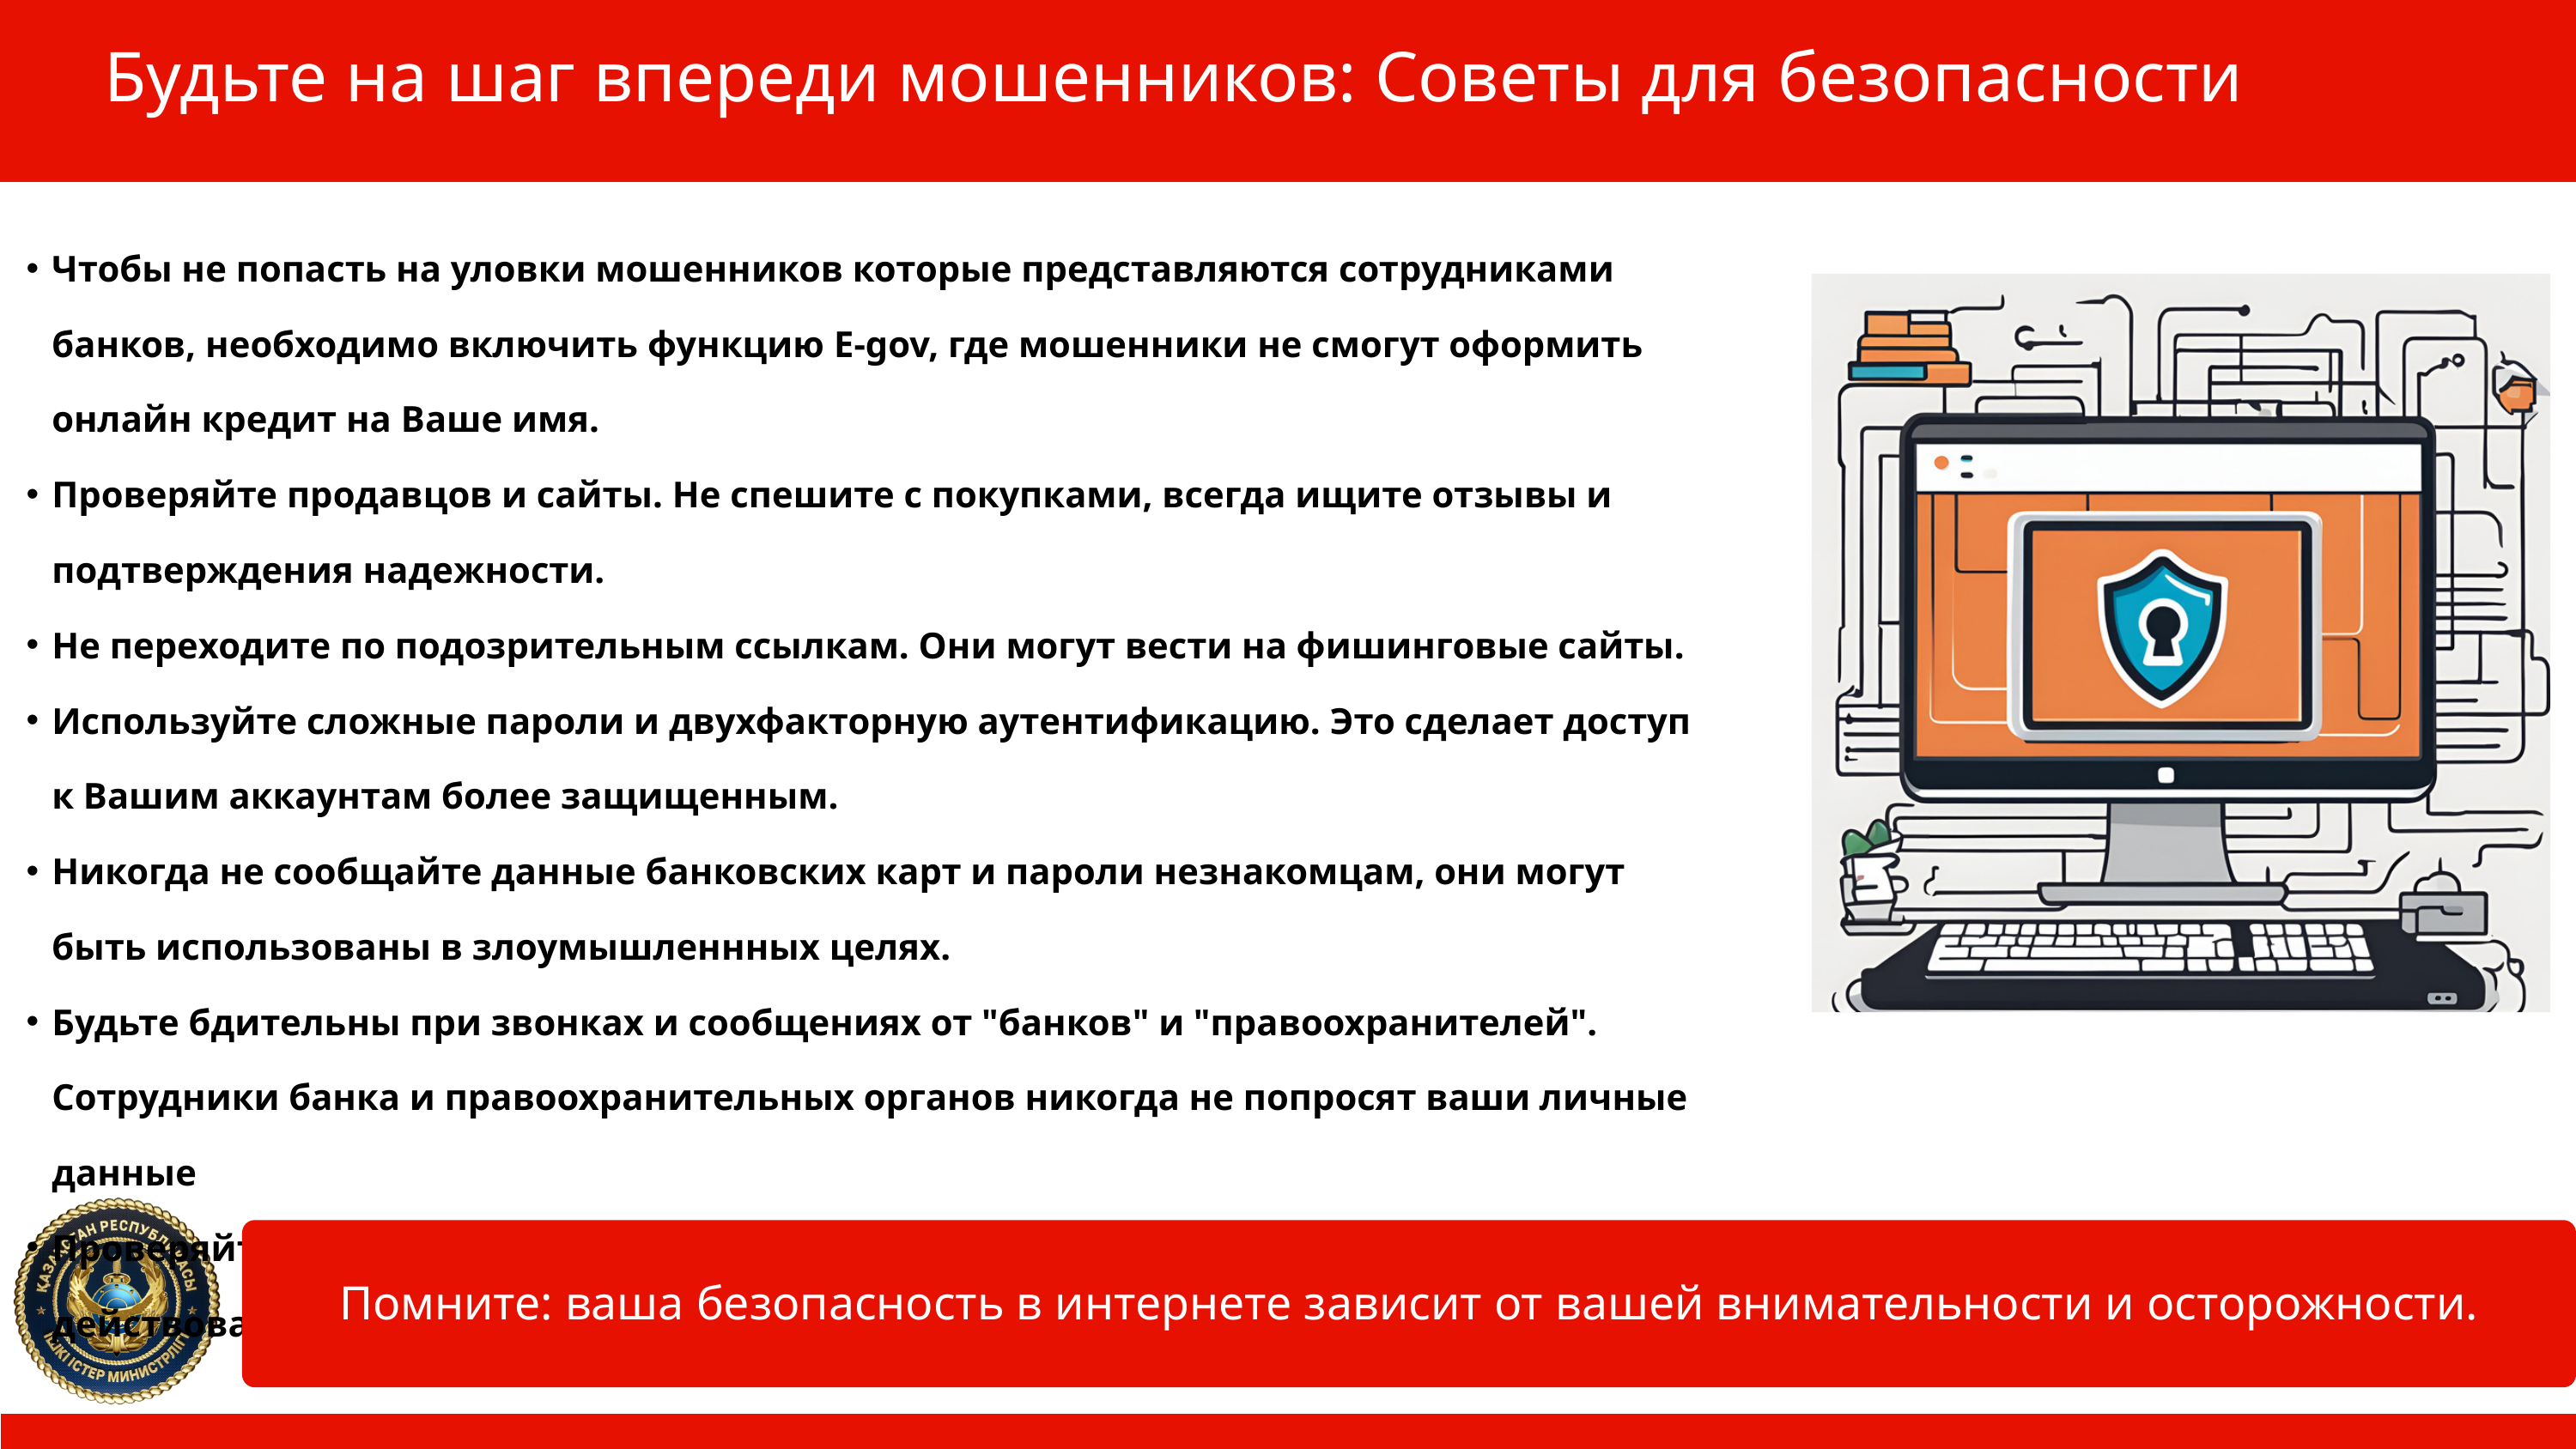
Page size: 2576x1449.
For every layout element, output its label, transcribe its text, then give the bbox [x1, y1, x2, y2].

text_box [0, 0, 2576, 182]
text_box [0, 1413, 2576, 1449]
text_box [1811, 273, 2551, 1013]
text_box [241, 1220, 2576, 1388]
text_box Чтобы не попасть на уловки мошенников которые представляются сотрудниками банков, необходимо включить функцию Е-gov, где мошенники не смогут оформить онлайн кредит на Ваше имя. Проверяйте продавцов и сайты. Не спешите с покупками, всегда ищите отзывы и подтверждения надежности. Не переходите по подозрительным ссылкам. Они могут вести на фишинговые сайты. Используйте сложные пароли и двухфакторную аутентификацию. Это сделает доступ к Вашим аккаунтам более защищенным. Никогда не сообщайте данные банковских карт и пароли незнакомцам, они могут быть использованы в злоумышленнных целях. Будьте бдительны при звонках и сообщениях от "банков" и "правоохранителей". Сотрудники банка и правоохранительных органов никогда не попросят ваши личные данные Проверяйте всю информацию в интернете дважды, прежде чем верить и действовать. [0, 214, 1709, 1344]
text_box [0, 1344, 226, 1413]
